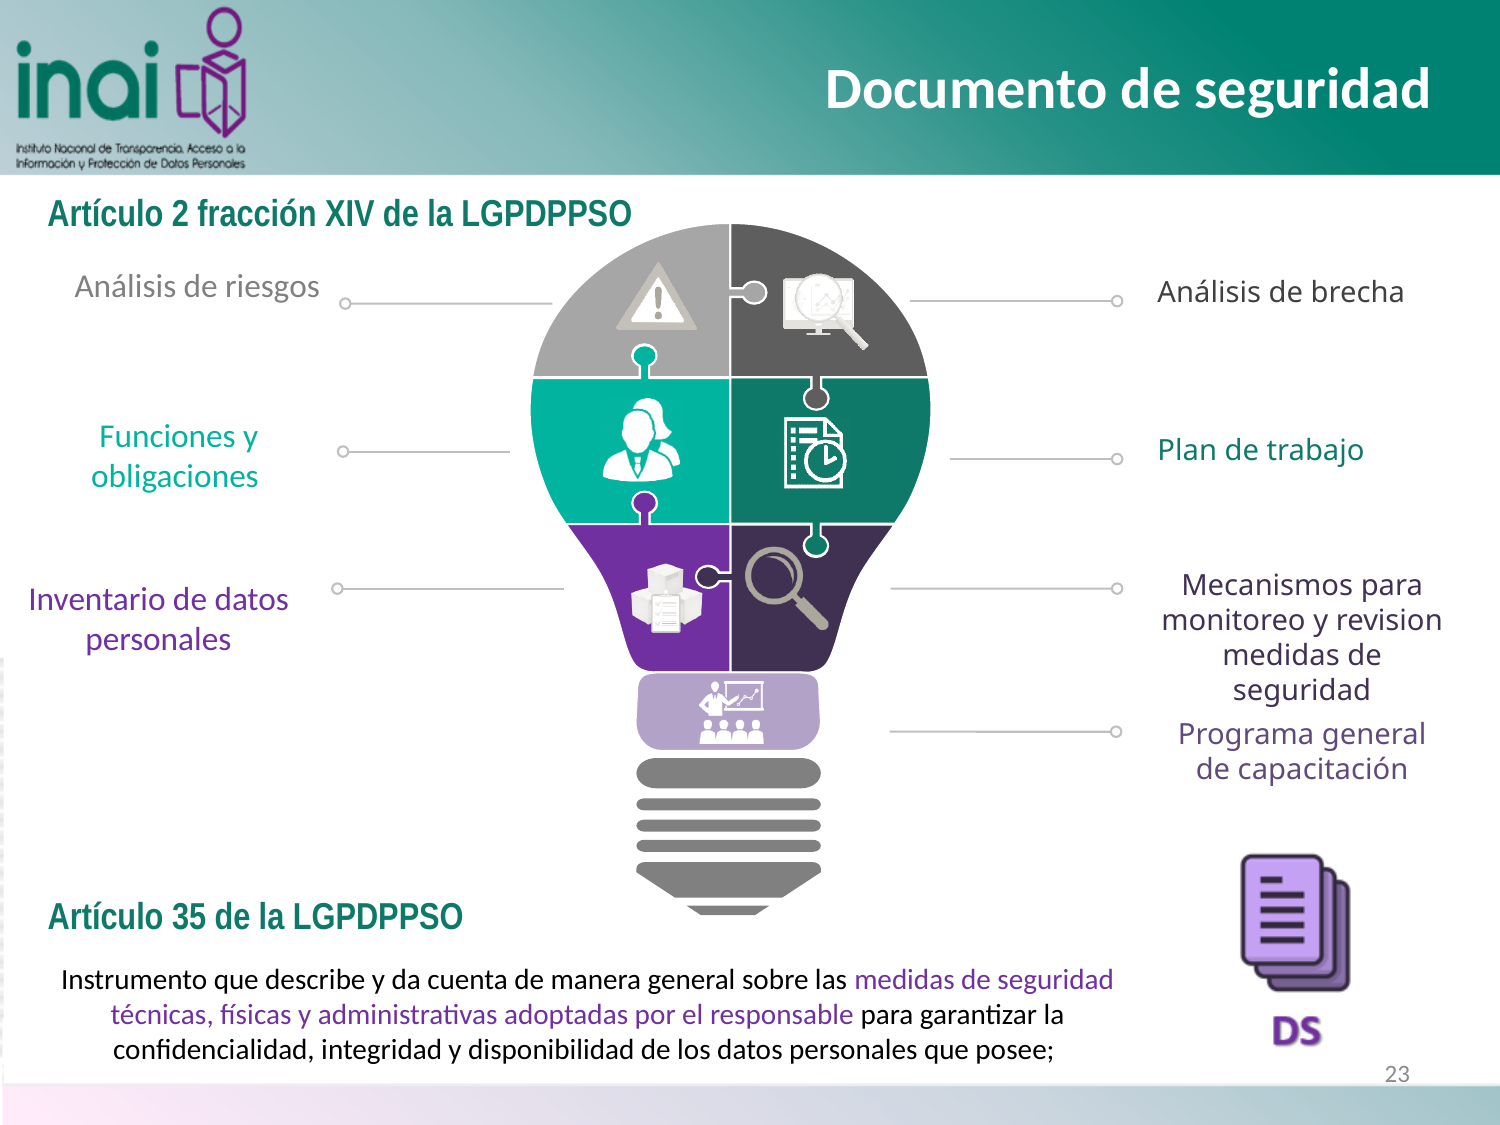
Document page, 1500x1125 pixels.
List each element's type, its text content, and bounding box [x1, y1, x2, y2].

text_box Artículo 2 fracción XIV de la LGPDPPSO [0, 181, 715, 242]
text_box [730, 296, 929, 410]
text_box Programa general de capacitación [1157, 715, 1447, 786]
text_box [337, 446, 511, 457]
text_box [909, 295, 1123, 307]
text_box Plan de trabajo [1157, 431, 1447, 467]
text_box Artículo 35 de la LGPDPPSO [0, 884, 631, 945]
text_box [13, 576, 565, 659]
text_box [565, 493, 731, 623]
picture [740, 543, 833, 636]
text_box Funciones y obligaciones [34, 414, 324, 495]
text_box Mecanismos para monitoreo y revision medidas de seguridad [1157, 566, 1447, 707]
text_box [339, 298, 553, 310]
text_box [712, 524, 895, 673]
text_box [635, 672, 821, 751]
text_box [636, 819, 821, 832]
text_box [628, 581, 731, 673]
picture [616, 262, 698, 330]
picture [597, 395, 686, 484]
picture [778, 416, 851, 489]
text_box [531, 222, 754, 378]
text_box [730, 378, 932, 541]
text_box Documento de seguridad [383, 42, 1447, 128]
text_box [686, 905, 770, 916]
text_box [890, 583, 1123, 595]
text_box Análisis de brecha [1157, 273, 1447, 309]
slide_number 23 [1074, 1042, 1425, 1103]
text_box [636, 839, 821, 852]
picture [0, 0, 1500, 1125]
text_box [950, 453, 1123, 465]
text_box Instrumento que describe y da cuenta de manera general sobre las medidas de seguridad técnicas, físicas y administrativas adoptadas por el responsable para garantizar la confidencialidad, integridad y disponibilidad de los datos personales que posee; [17, 953, 1158, 1073]
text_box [889, 726, 1122, 738]
text_box Análisis de riesgos [31, 264, 321, 305]
text_box [529, 345, 730, 524]
text_box [730, 223, 862, 289]
text_box [636, 862, 821, 898]
text_box [636, 798, 821, 811]
text_box [636, 758, 821, 789]
picture [699, 681, 764, 745]
